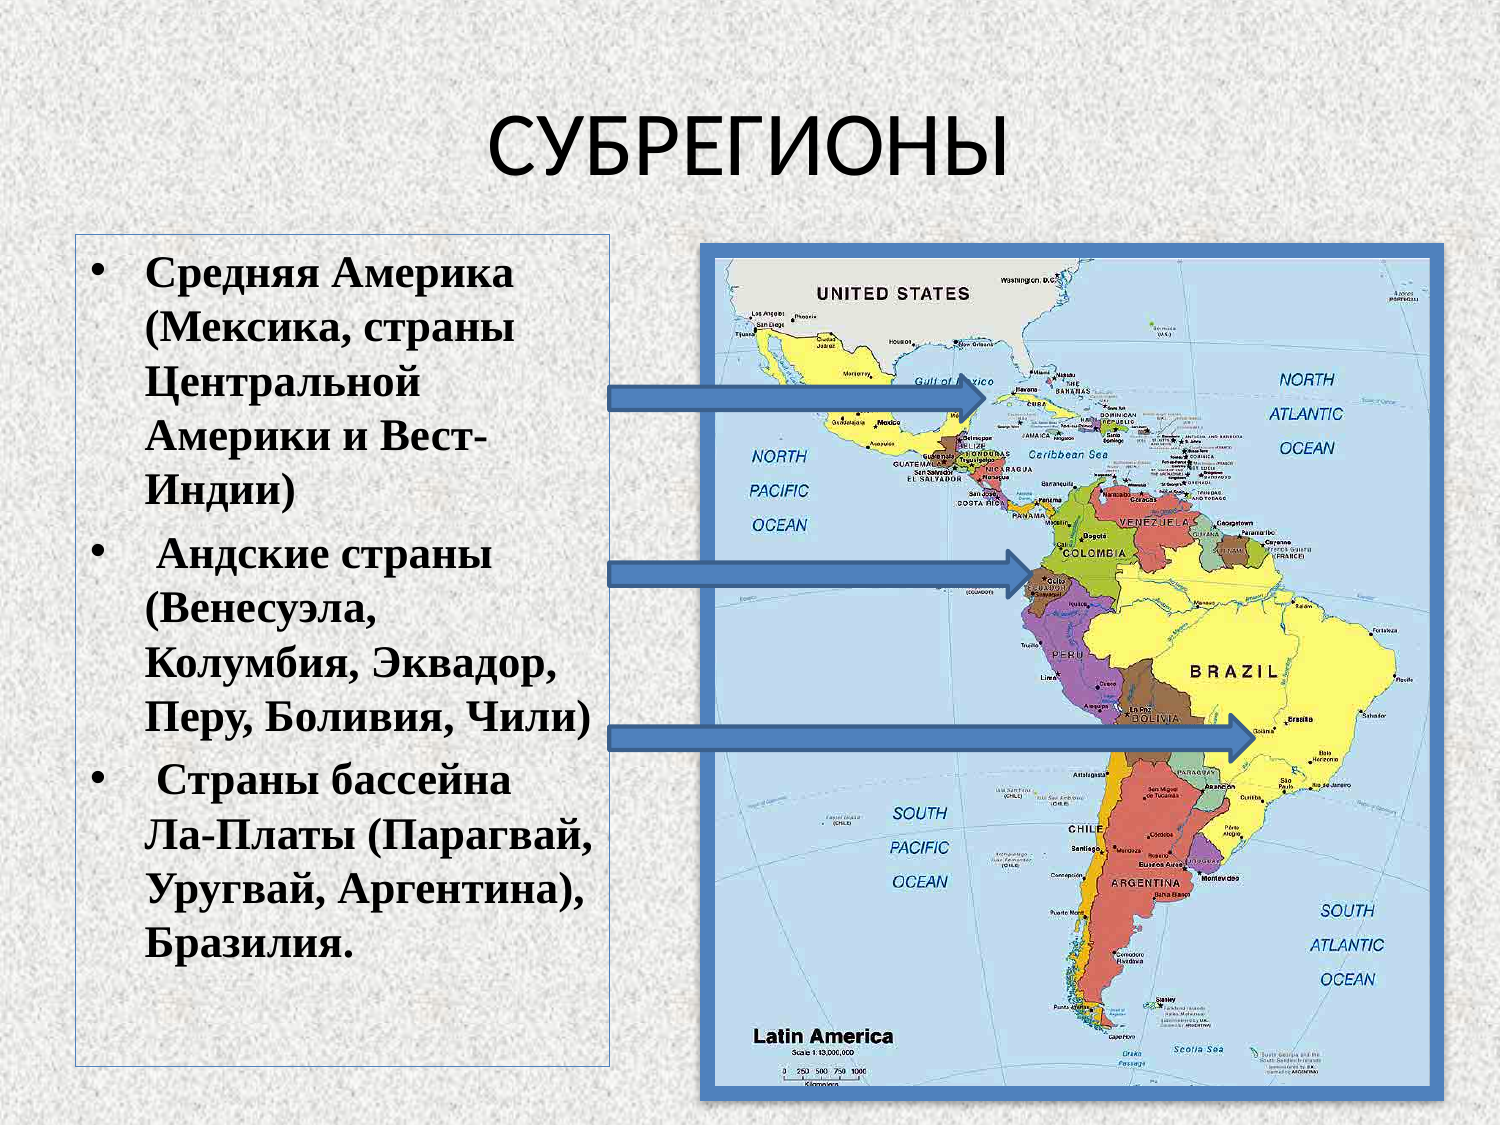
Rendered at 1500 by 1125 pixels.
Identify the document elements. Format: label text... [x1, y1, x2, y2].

title СУБРЕГИОНЫ [75, 45, 1425, 233]
text_box [607, 384, 709, 413]
text_box [607, 724, 709, 753]
text_box [607, 560, 709, 588]
picture [0, 0, 1500, 1125]
list Средняя Америка (Мексика, страны Центральной Америки и Вест-Индии) Андские страны (Венесуэла, Колумбия, Эквадор, Перу, Боливия, Чили) Страны бассейна Ла-Платы (Парагвай, Уругвай, Аргентина), Бразилия. [75, 234, 610, 1067]
